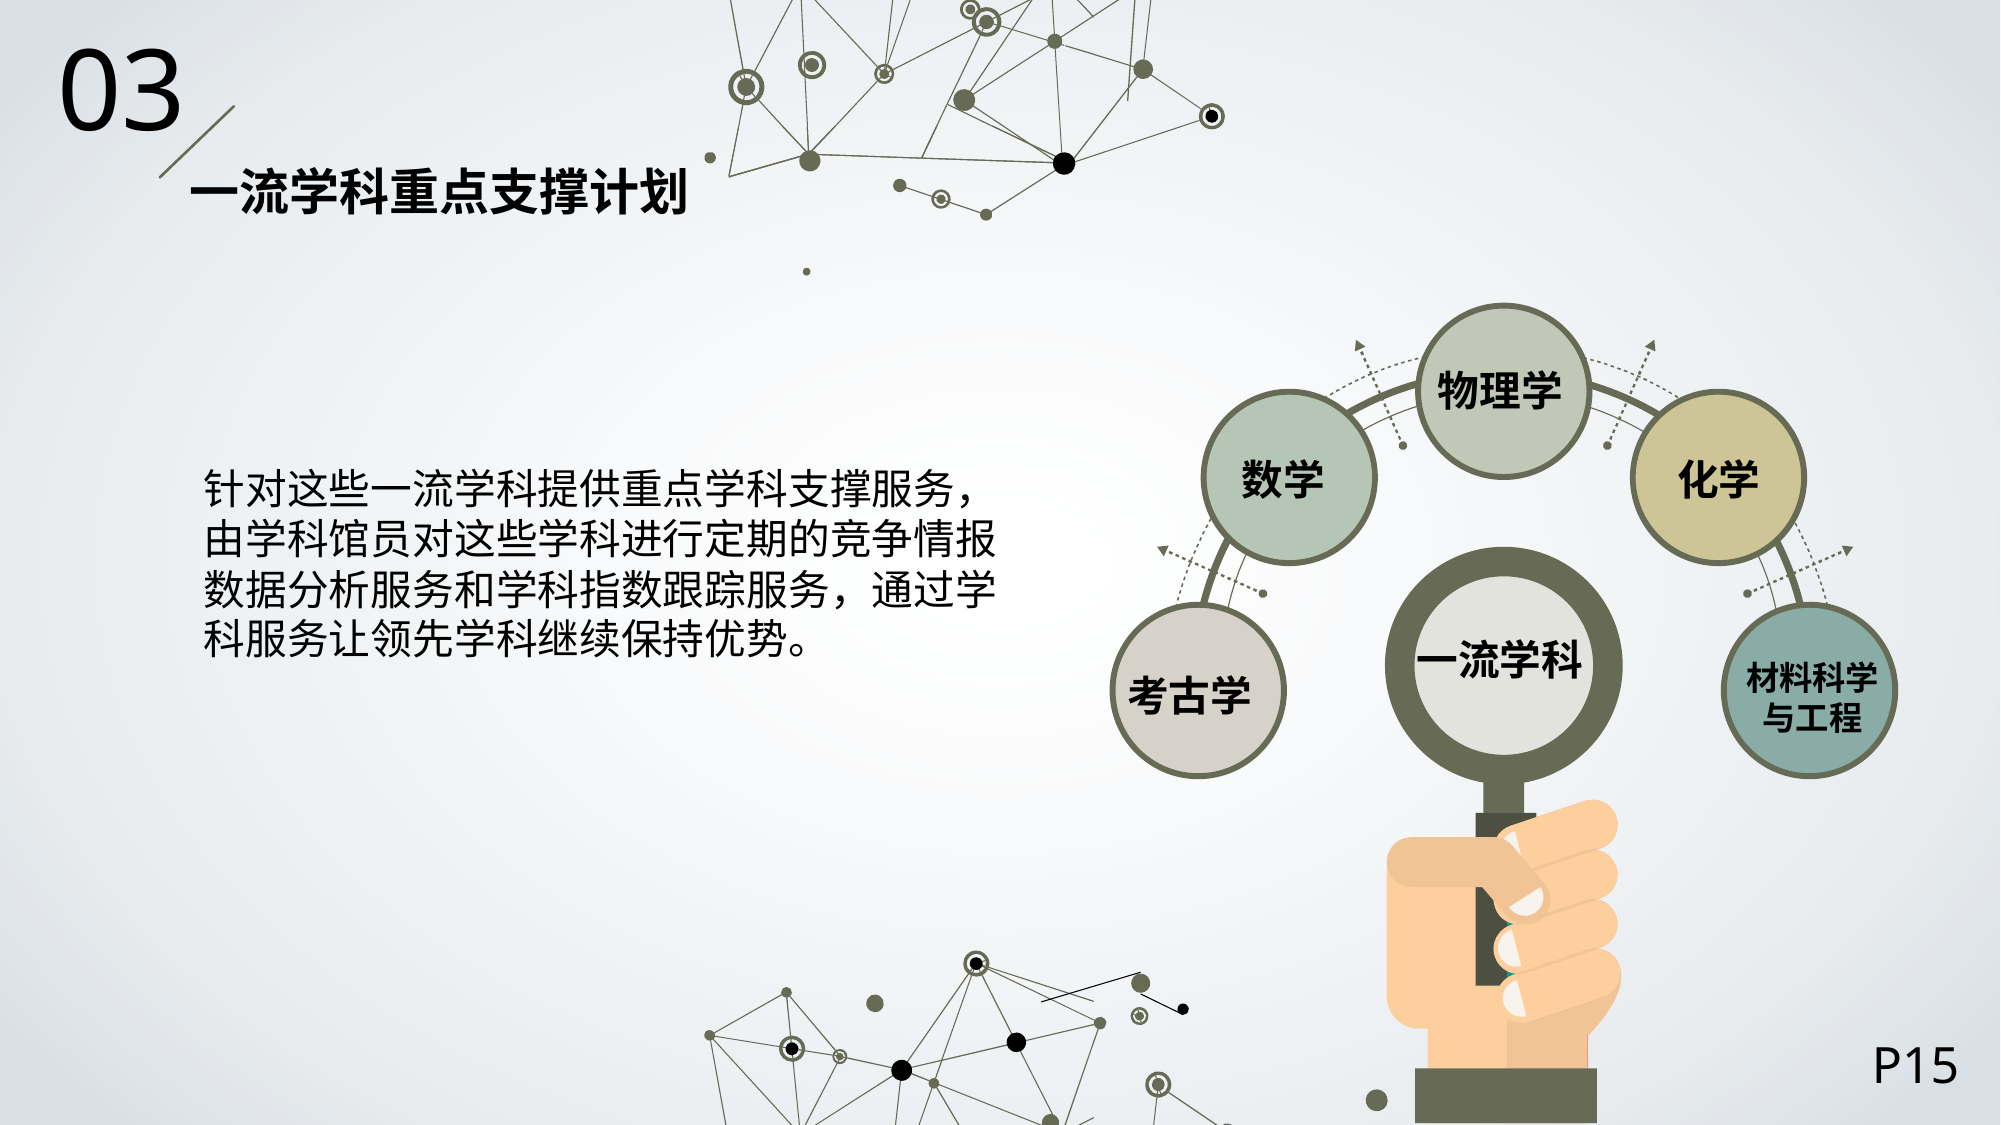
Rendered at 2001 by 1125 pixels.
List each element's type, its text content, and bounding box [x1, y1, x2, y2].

text_box 一流学科重点支撑计划 [174, 153, 703, 229]
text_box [1109, 302, 1899, 780]
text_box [703, 950, 1390, 1125]
text_box P15 [1857, 1026, 1975, 1101]
text_box 03 [42, 10, 214, 161]
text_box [703, 0, 1299, 277]
picture [0, 0, 2001, 1125]
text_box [159, 106, 234, 178]
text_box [1384, 780, 1631, 1124]
text_box 针对这些一流学科提供重点学科支撑服务，由学科馆员对这些学科进行定期的竞争情报数据分析服务和学科指数跟踪服务，通过学科服务让领先学科继续保持优势。 [189, 455, 1020, 671]
